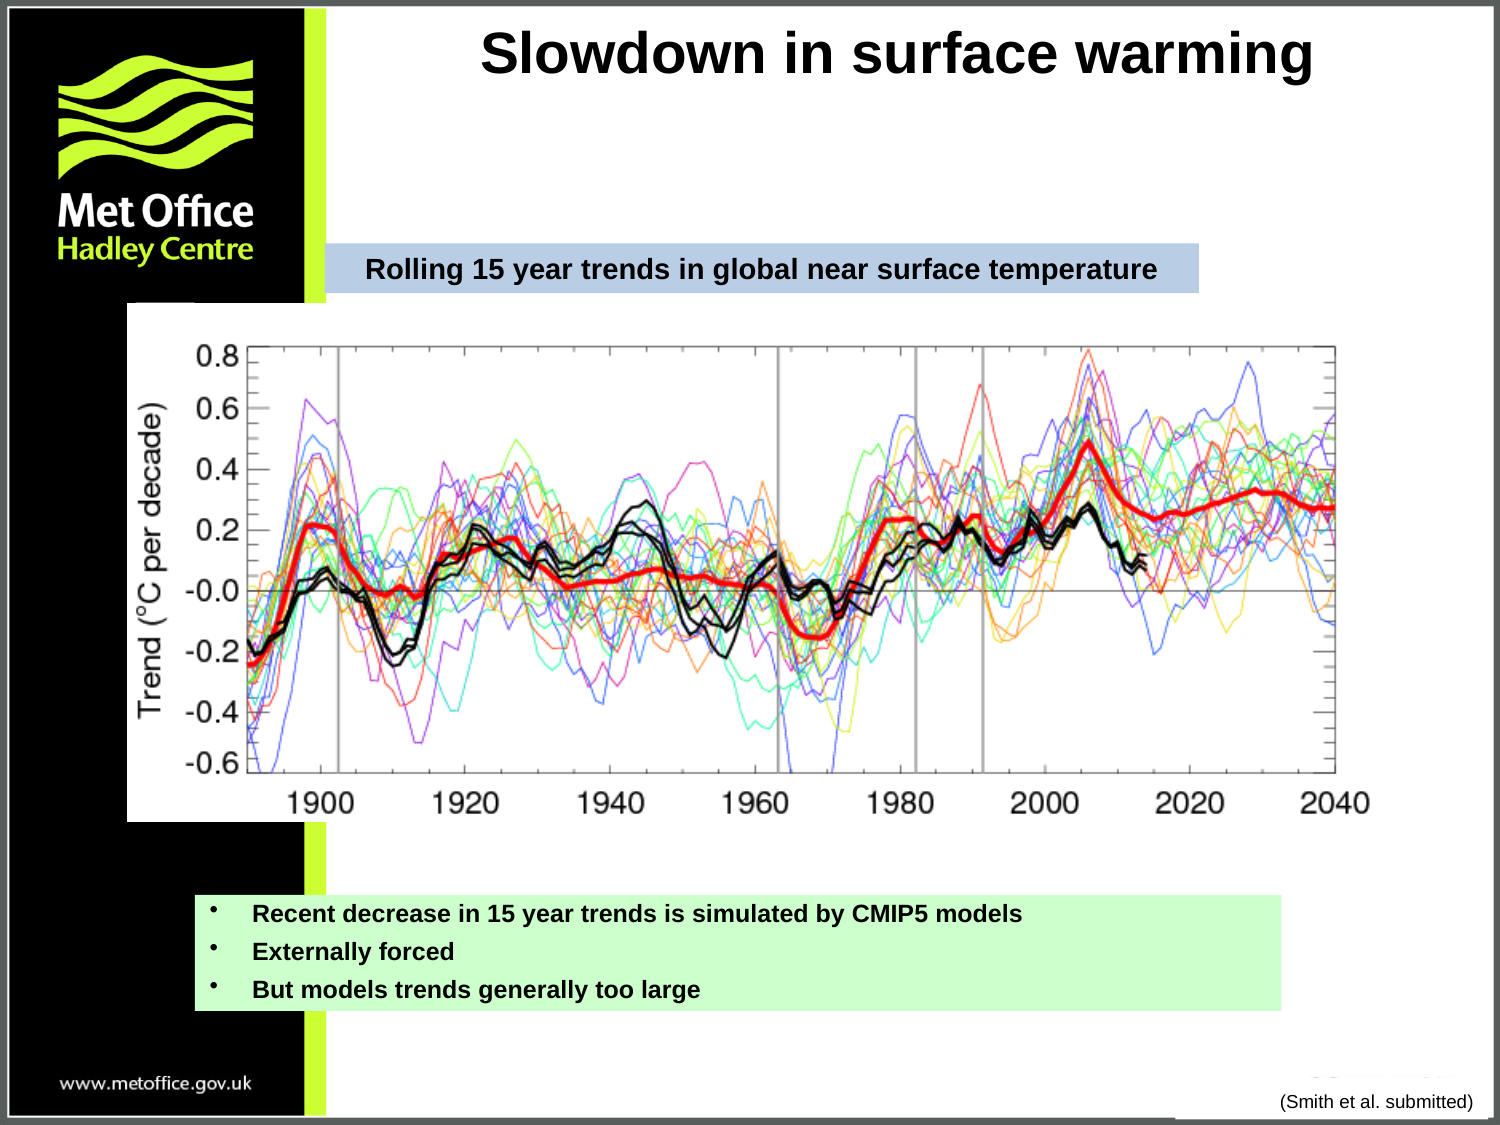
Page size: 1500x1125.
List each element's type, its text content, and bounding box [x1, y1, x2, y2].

picture [0, 0, 1500, 1125]
text_box Slowdown in surface warming [312, 19, 1483, 94]
text_box (Smith et al. submitted) [1175, 1077, 1489, 1120]
text_box Recent decrease in 15 year trends is simulated by CMIP5 models Externally forced But models trends generally too large [194, 894, 1282, 1011]
text_box Rolling 15 year trends in global near surface temperature [324, 243, 1199, 294]
